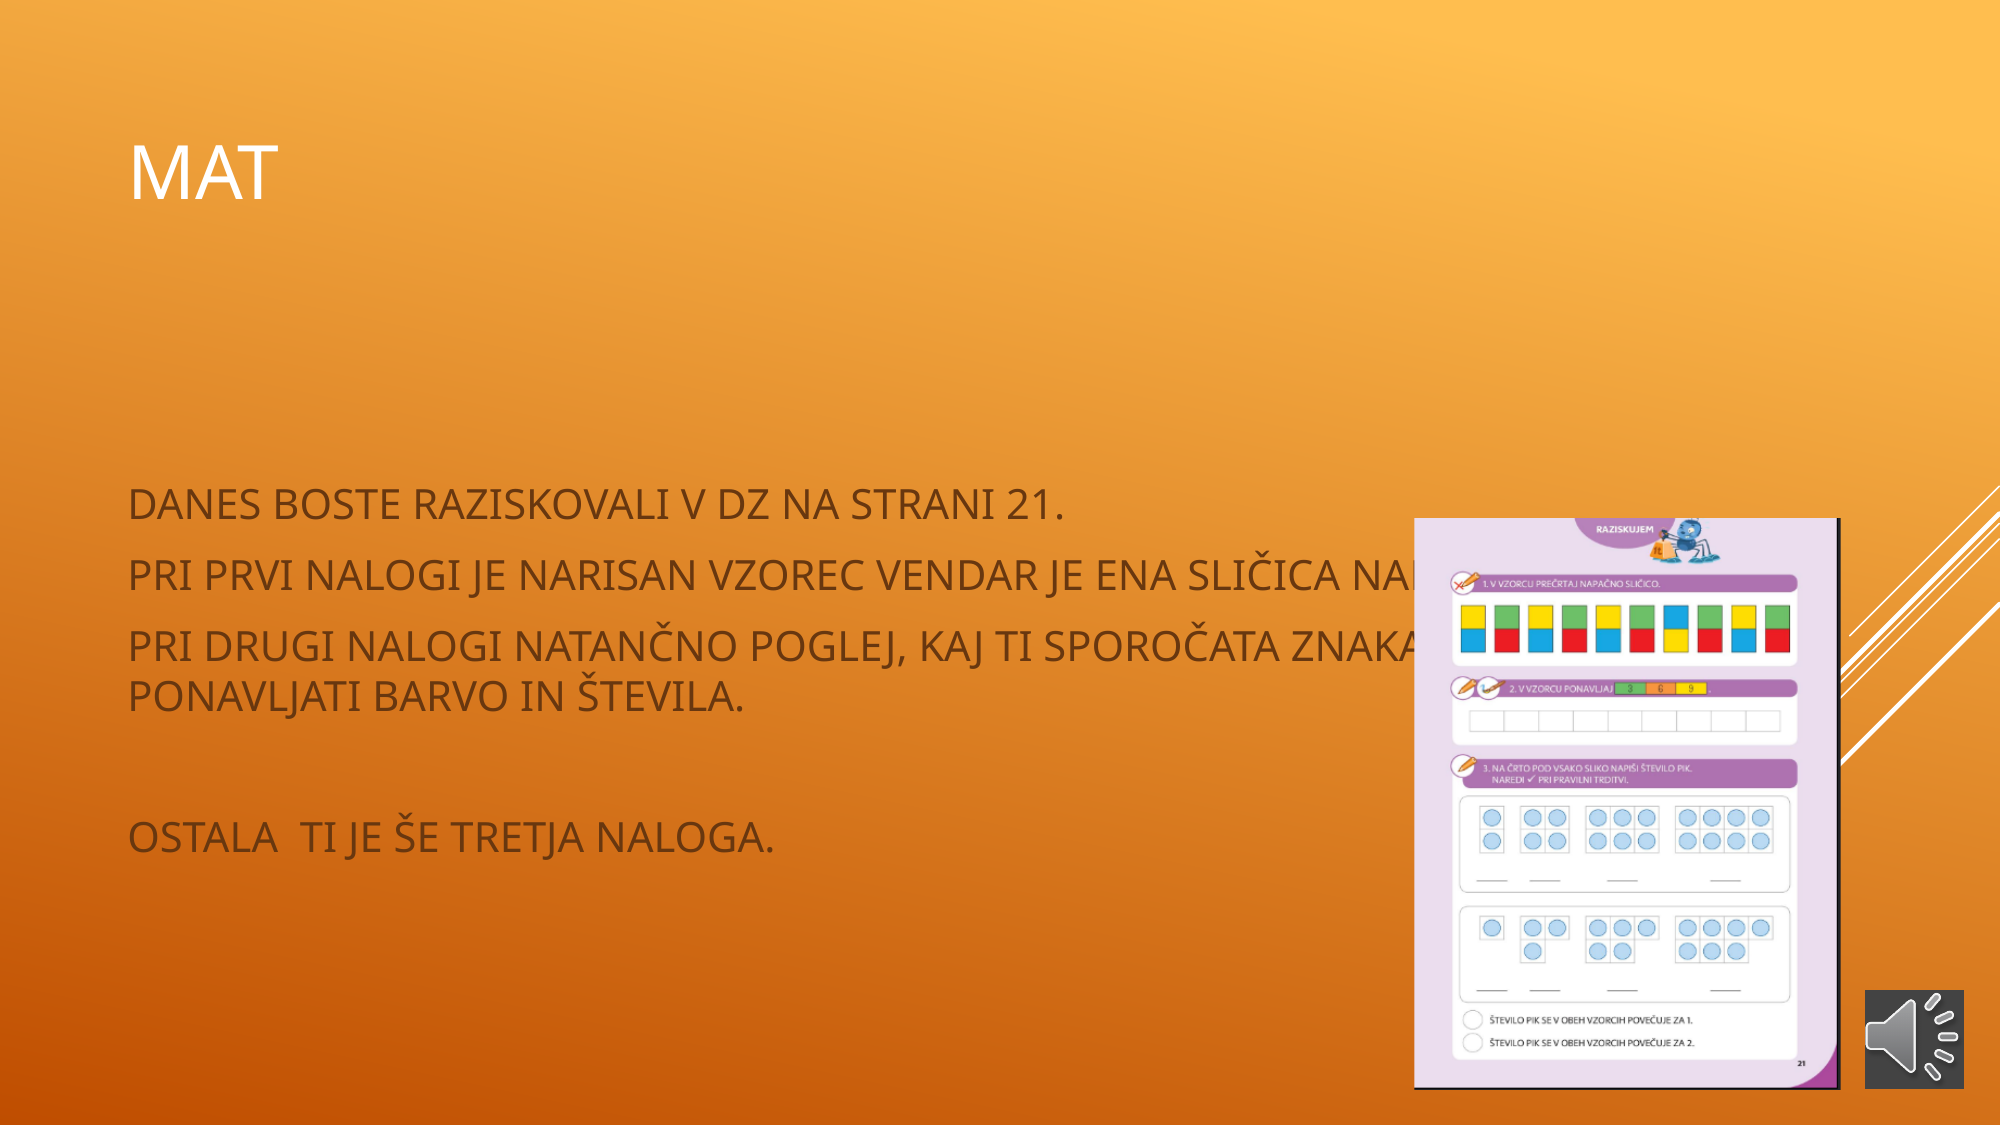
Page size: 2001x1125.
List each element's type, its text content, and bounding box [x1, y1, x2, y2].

picture [1864, 989, 1965, 1090]
list DANES BOSTE RAZISKOVALI V DZ NA STRANI 21. PRI PRVI NALOGI JE NARISAN VZOREC VENDAR JE ENA SLIČICA NAPAČNA. PREČRTAJ JO. PRI DRUGI NALOGI NATANČNO POGLEJ, KAJ TI SPOROČATA ZNAKA .V VZORCU MORAŠ PONAVLJATI BARVO IN ŠTEVILA. OSTALA TI JE ŠE TRETJA NALOGA. [112, 257, 1916, 943]
title MAT [112, 81, 1513, 257]
picture [1413, 517, 1841, 1090]
